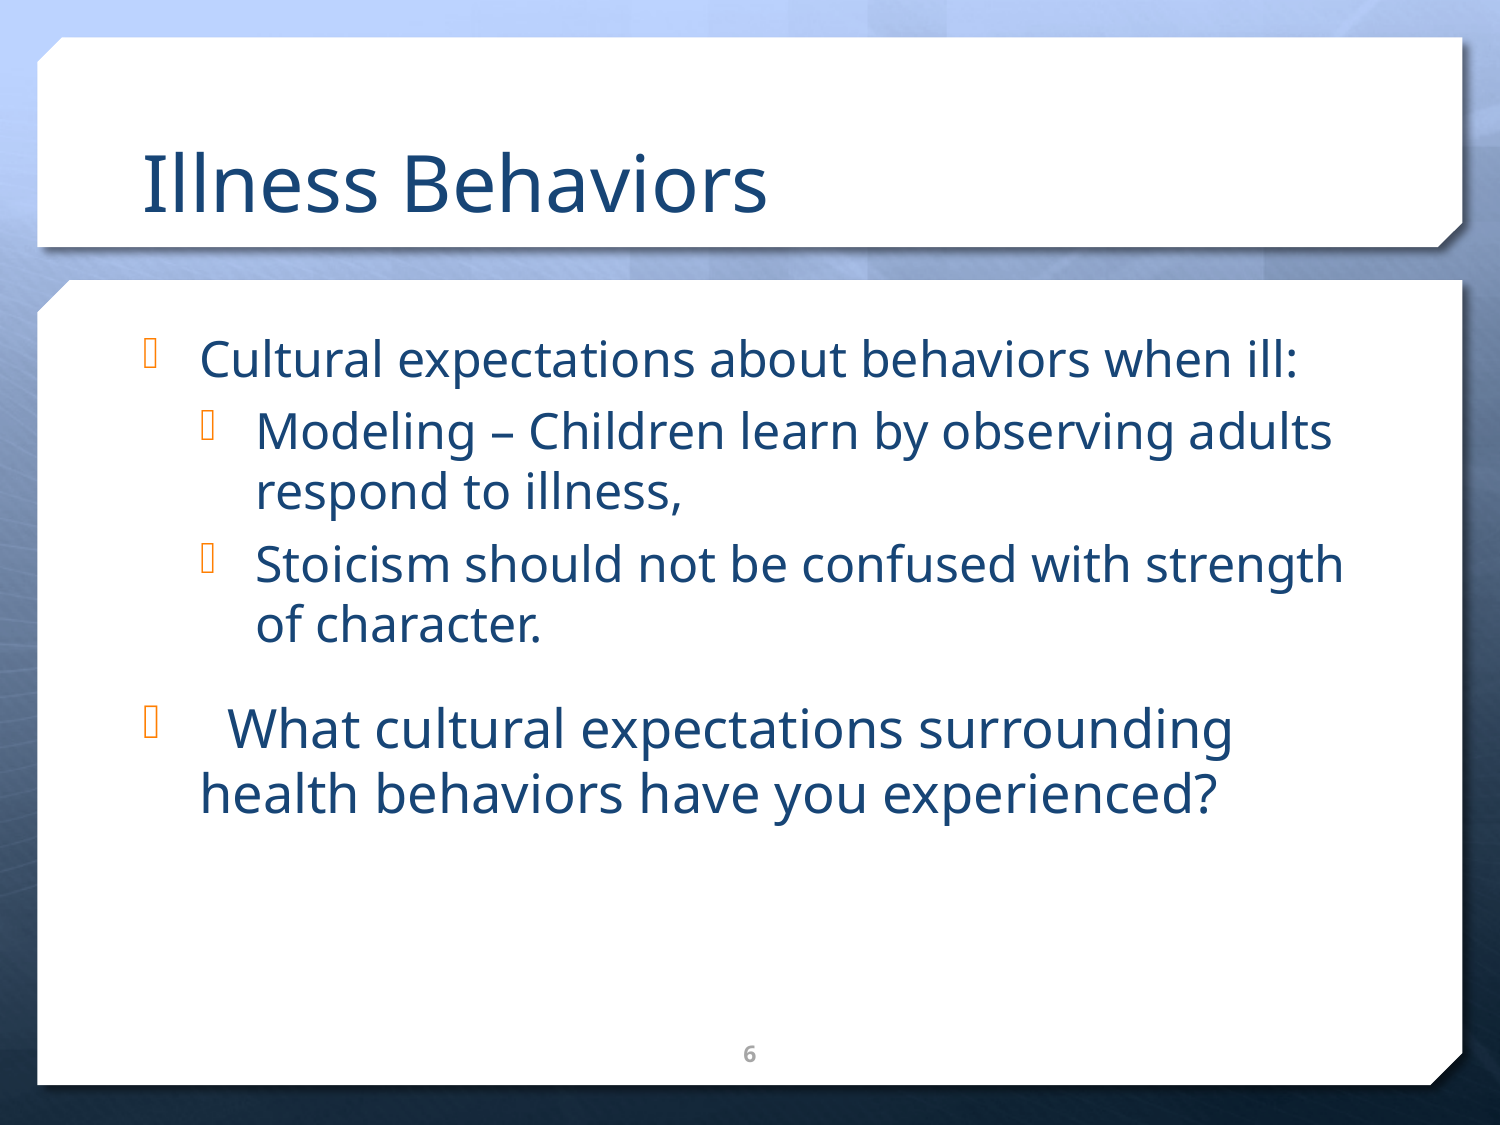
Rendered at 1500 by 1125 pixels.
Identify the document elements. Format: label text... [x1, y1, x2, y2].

slide_number 6 [706, 1025, 794, 1085]
title Illness Behaviors [127, 48, 1372, 236]
list Cultural expectations about behaviors when ill: Modeling – Children learn by observing adults respond to illness, Stoicism should not be confused with strength of character. What cultural expectations surrounding health behaviors have you experienced? [127, 319, 1372, 978]
